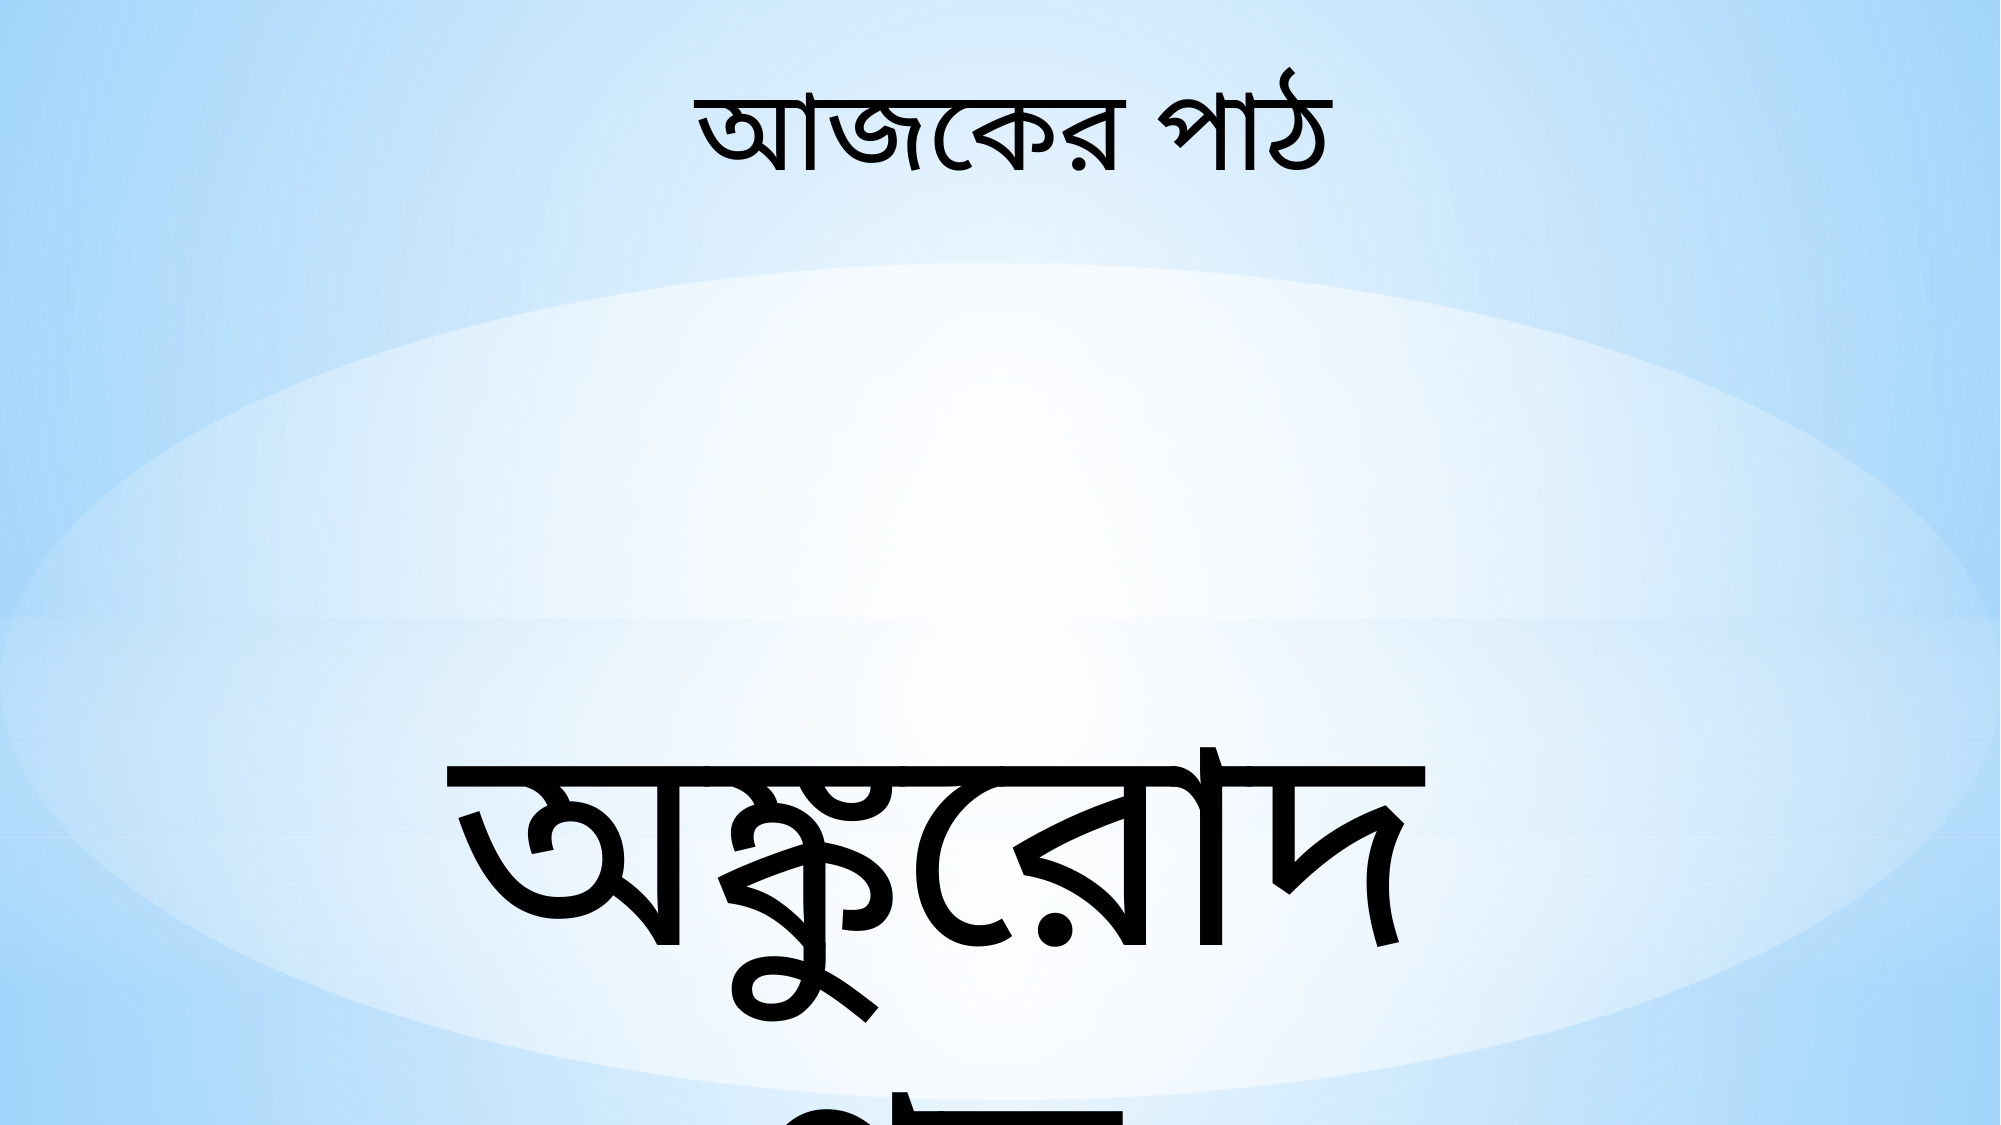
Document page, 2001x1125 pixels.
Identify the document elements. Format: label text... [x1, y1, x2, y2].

text_box অঙ্কুরোদগম [348, 363, 1526, 1125]
text_box আজকের পাঠ [407, 50, 1621, 201]
